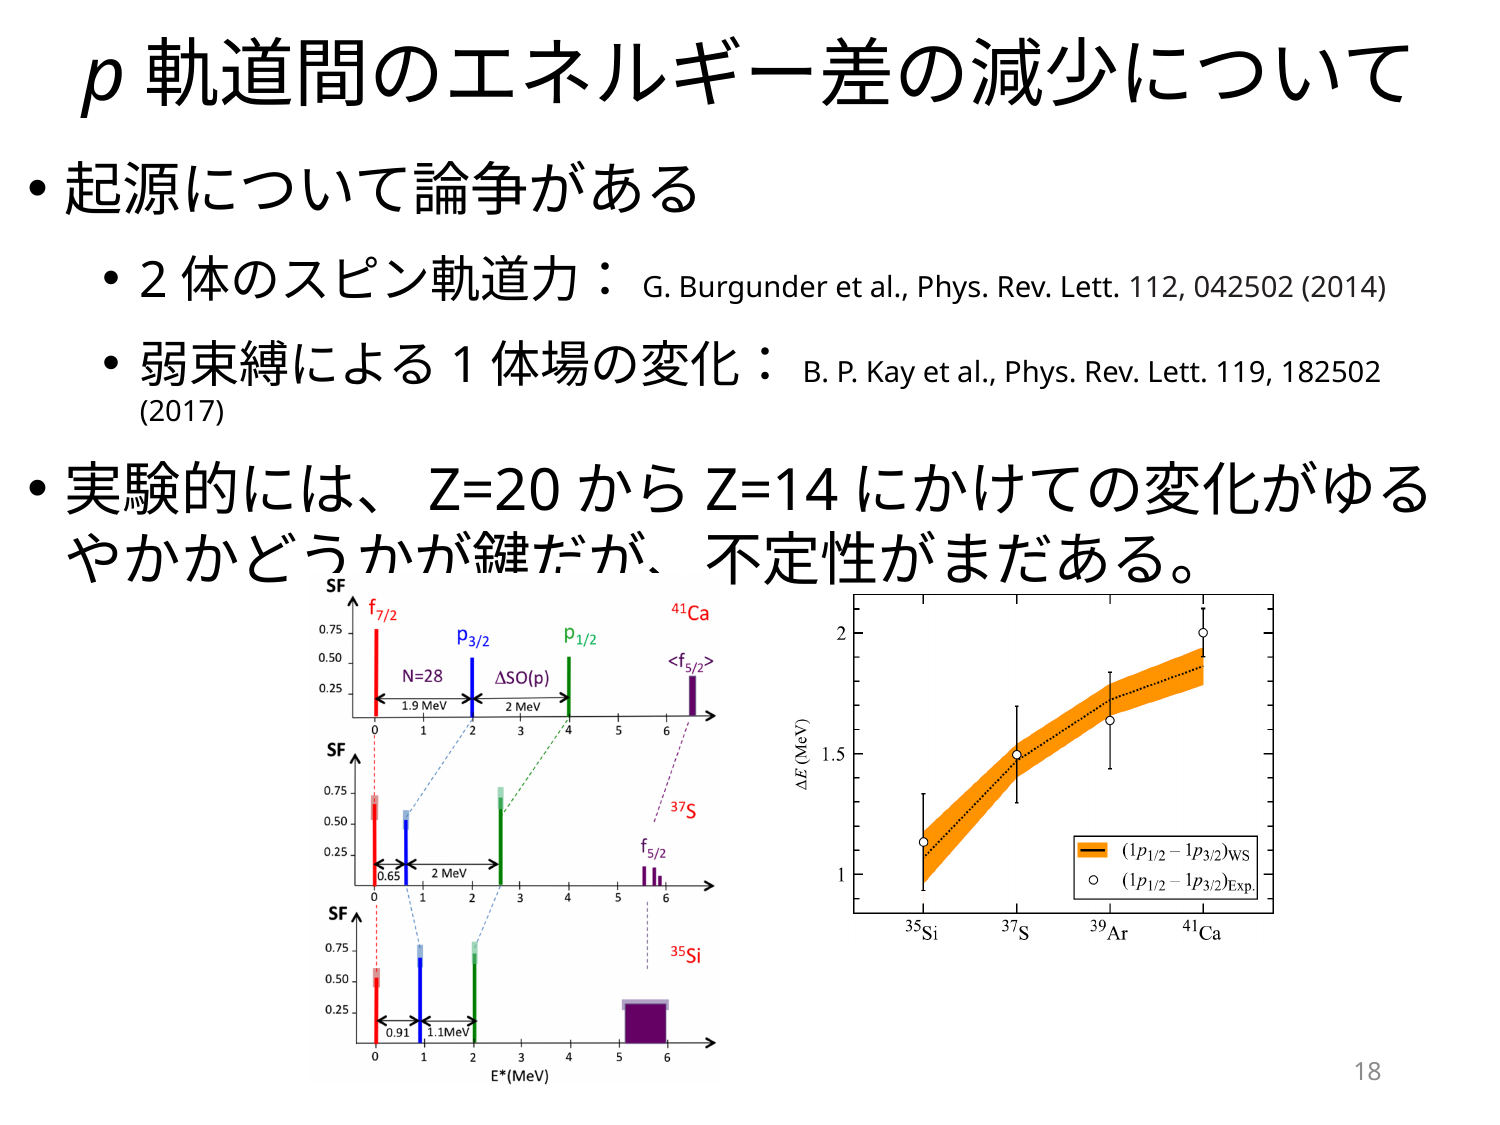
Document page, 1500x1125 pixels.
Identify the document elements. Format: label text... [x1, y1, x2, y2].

picture [308, 573, 719, 1085]
slide_number 18 [1059, 1042, 1397, 1103]
picture [790, 586, 1278, 944]
list 起源について論争がある 2体のスピン軌道力：G. Burgunder et al., Phys. Rev. Lett. 112, 042502 (2014) 弱束縛による1体場の変化：B. P. Kay et al., Phys. Rev. Lett. 119, 182502 (2017) 実験的には、Z=20からZ=14にかけての変化がゆるやかかどうかが鍵だが、不定性がまだある。 [12, 144, 1483, 1103]
title p軌道間のエネルギー差の減少について [12, 19, 1488, 134]
